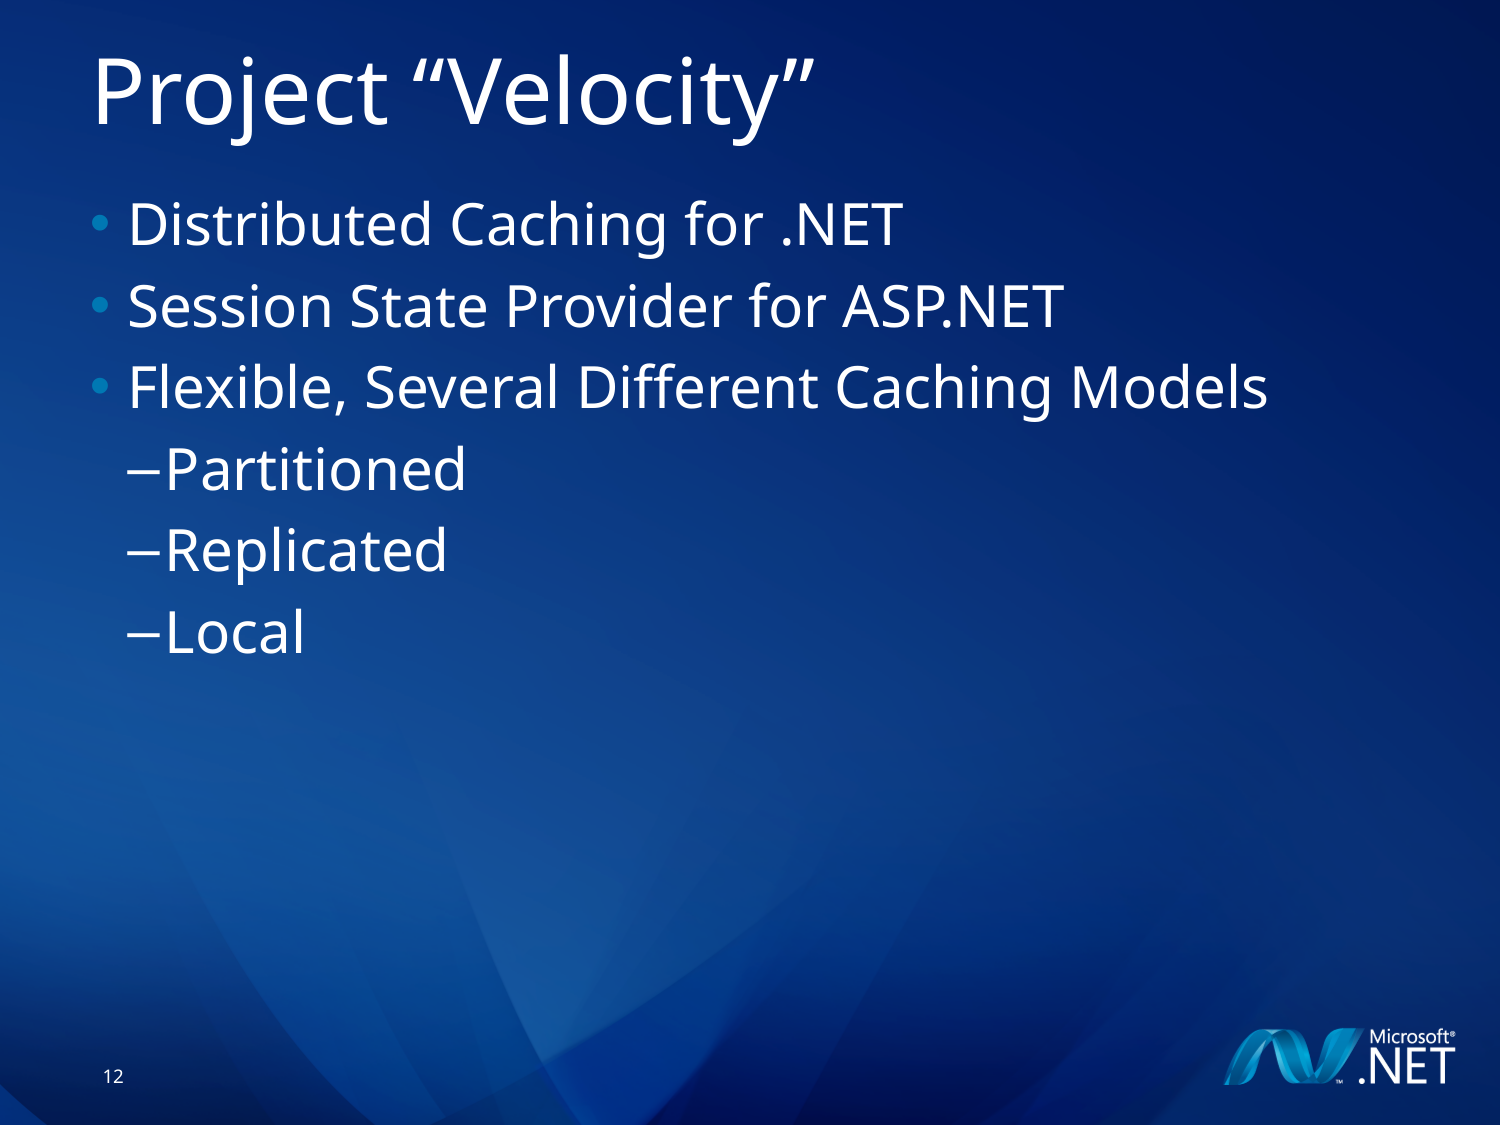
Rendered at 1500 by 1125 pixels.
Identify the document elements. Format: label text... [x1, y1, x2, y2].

picture [0, 0, 1500, 1125]
title Project “Velocity” [75, 24, 1300, 163]
list Distributed Caching for .NET Session State Provider for ASP.NET Flexible, Several Different Caching Models Partitioned Replicated Local [75, 187, 1300, 1005]
